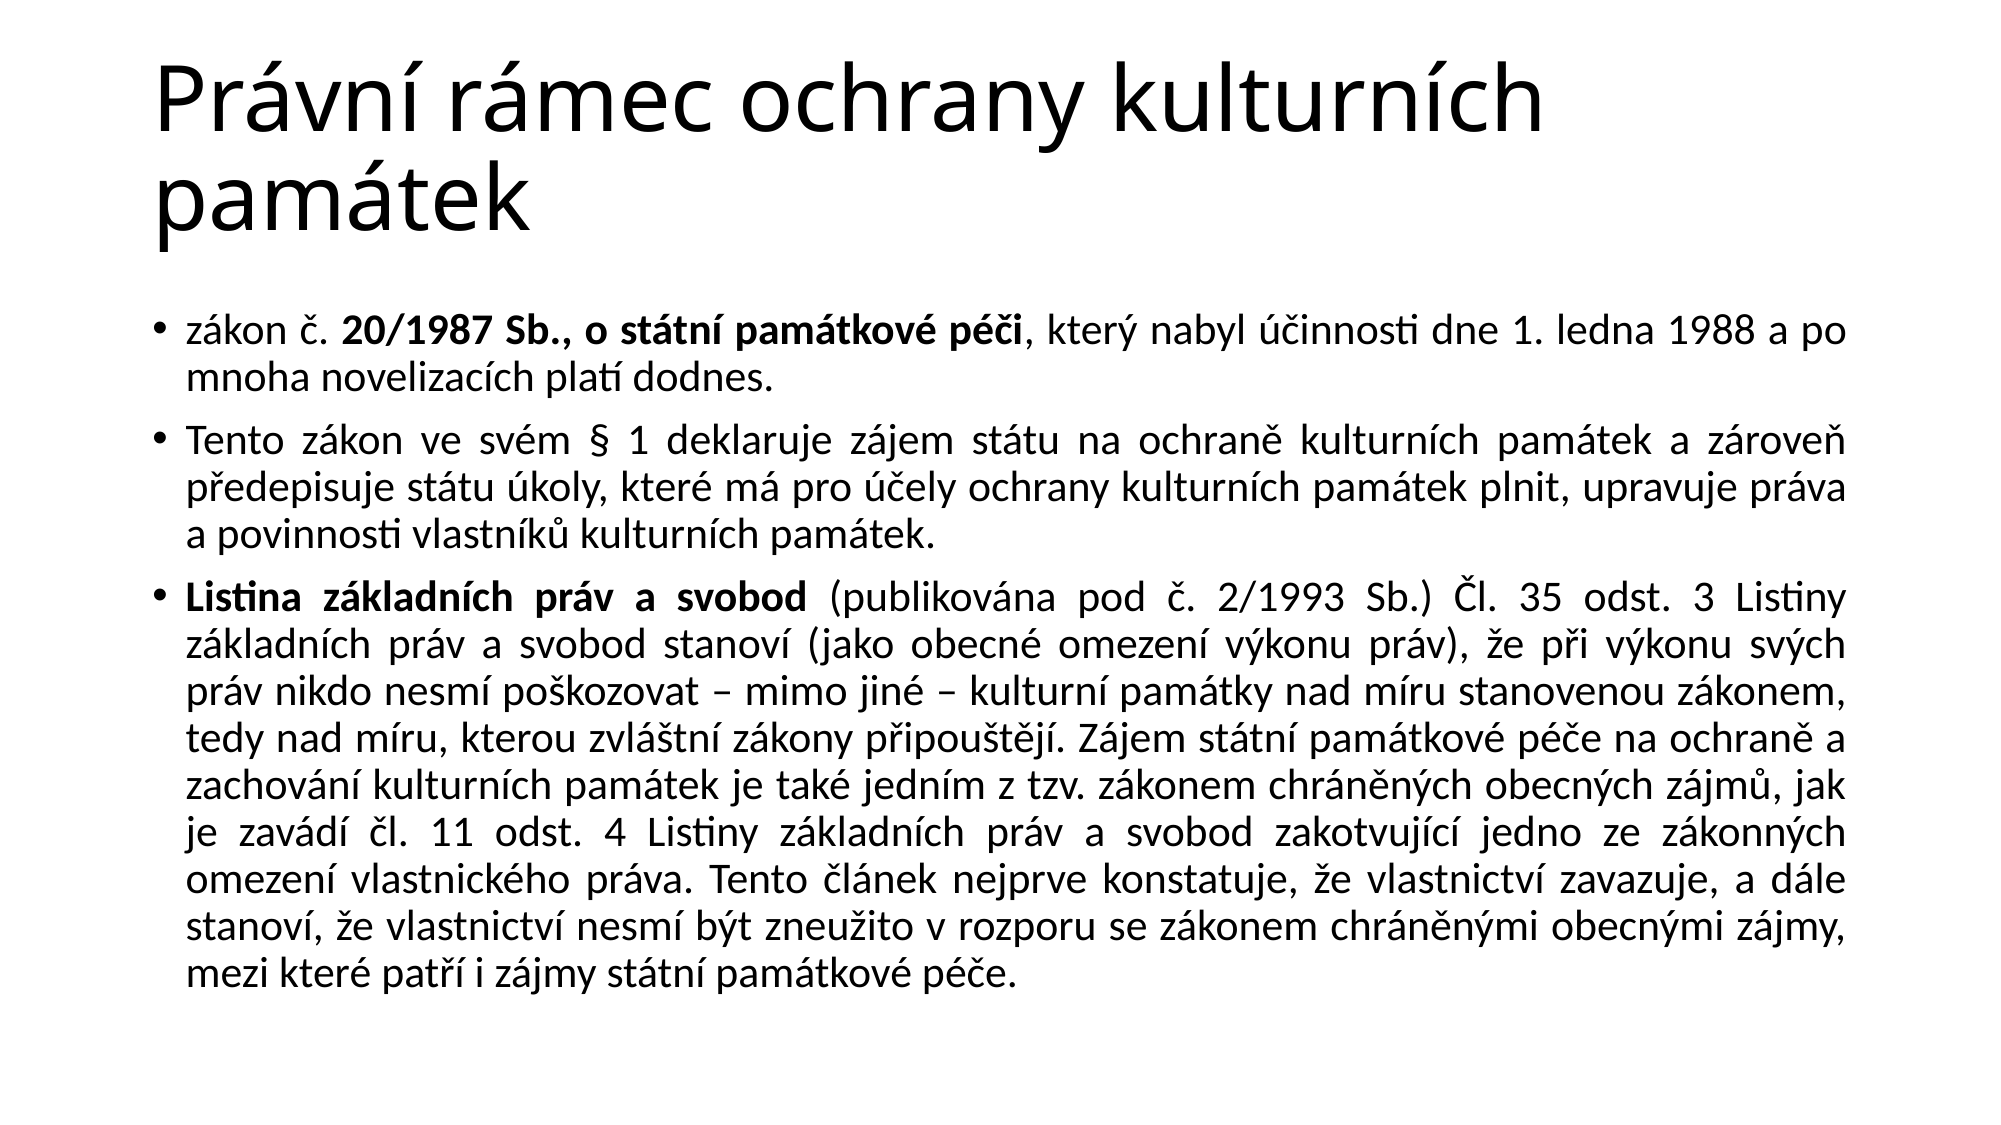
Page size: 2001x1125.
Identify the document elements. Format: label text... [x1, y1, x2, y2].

title Právní rámec ochrany kulturních památek [137, 42, 1863, 260]
list zákon č. 20/1987 Sb., o státní památkové péči, který nabyl účinnosti dne 1. ledna 1988 a po mnoha novelizacích platí dodnes. Tento zákon ve svém § 1 deklaruje zájem státu na ochraně kulturních památek a zároveň předepisuje státu úkoly, které má pro účely ochrany kulturních památek plnit, upravuje práva a povinnosti vlastníků kulturních památek. Listina základních práv a svobod (publikována pod č. 2/1993 Sb.) Čl. 35 odst. 3 Listiny základních práv a svobod stanoví (jako obecné omezení výkonu práv), že při výkonu svých práv nikdo nesmí poškozovat – mimo jiné – kulturní památky nad míru stanovenou zákonem, tedy nad míru, kterou zvláštní zákony připouštějí. Zájem státní památkové péče na ochraně a zachování kulturních památek je také jedním z tzv. zákonem chráněných obecných zájmů, jak je zavádí čl. 11 odst. 4 Listiny základních práv a svobod zakotvující jedno ze zákonných omezení vlastnického práva. Tento článek nejprve konstatuje, že vlastnictví zavazuje, a dále stanoví, že vlastnictví nesmí být zneužito v rozporu se zákonem chráněnými obecnými zájmy, mezi které patří i zájmy státní památkové péče. [137, 299, 1863, 1014]
